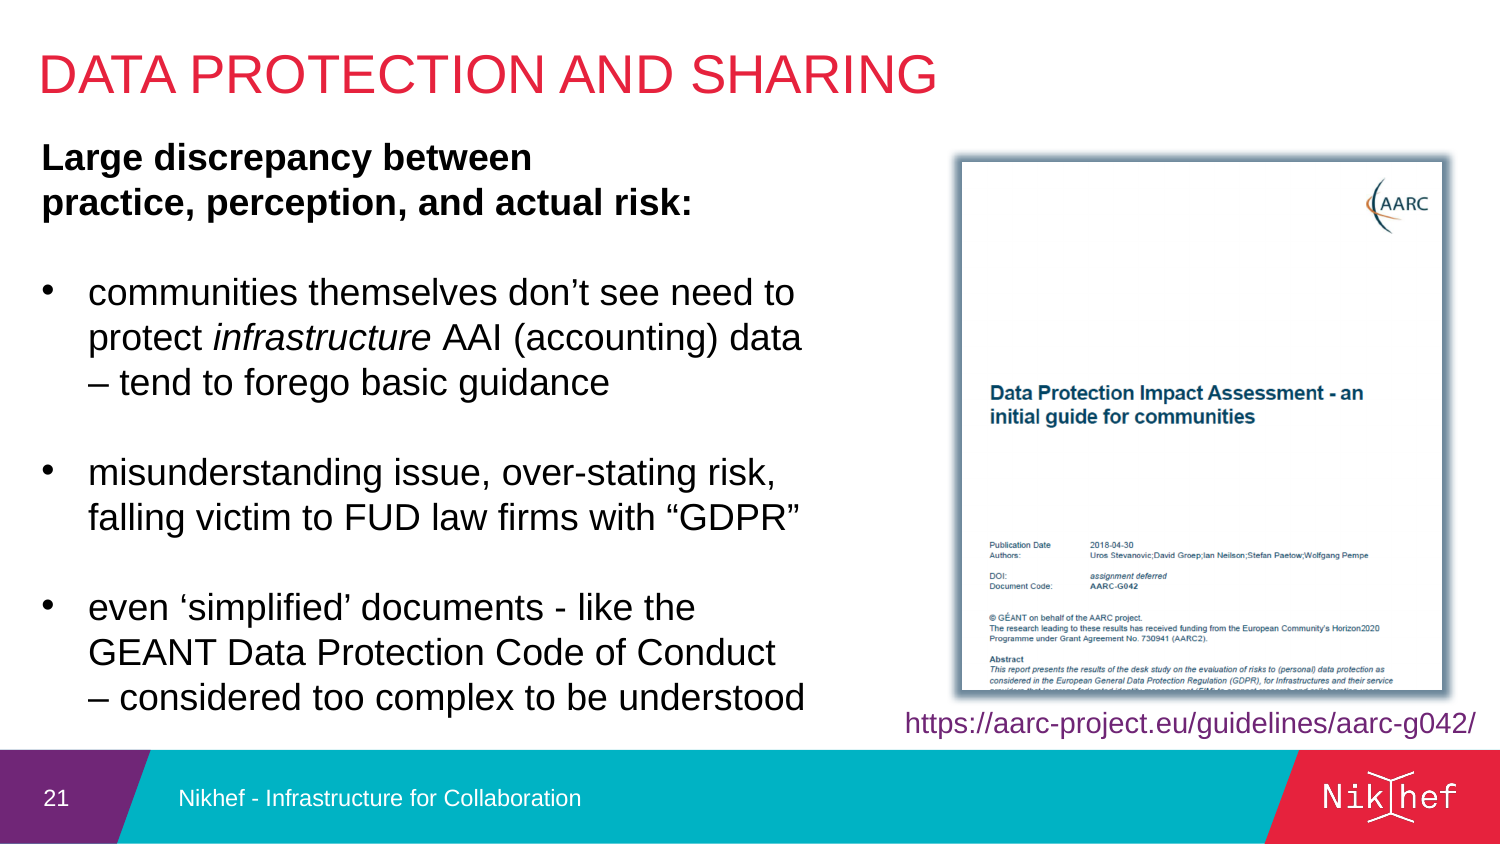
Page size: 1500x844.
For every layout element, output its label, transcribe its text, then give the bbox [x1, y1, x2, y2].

text_box https://aarc-project.eu/guidelines/aarc-g042/ [896, 696, 1486, 748]
picture [961, 162, 1442, 690]
footer Nikhef - Infrastructure for Collaboration [163, 755, 1244, 838]
picture [1324, 771, 1456, 823]
slide_number 21 [42, 782, 73, 812]
text_box Large discrepancy between practice, perception, and actual risk: communities themselves don’t see need to protect infrastructure AAI (accounting) data – tend to forego basic guidance misunderstanding issue, over-stating risk, falling victim to FUD law firms with “GDPR” even ‘simplified’ documents - like the GEANT Data Protection Code of Conduct – considered too complex to be understood [26, 125, 963, 742]
list Data Protection and sharing [38, 38, 1462, 106]
